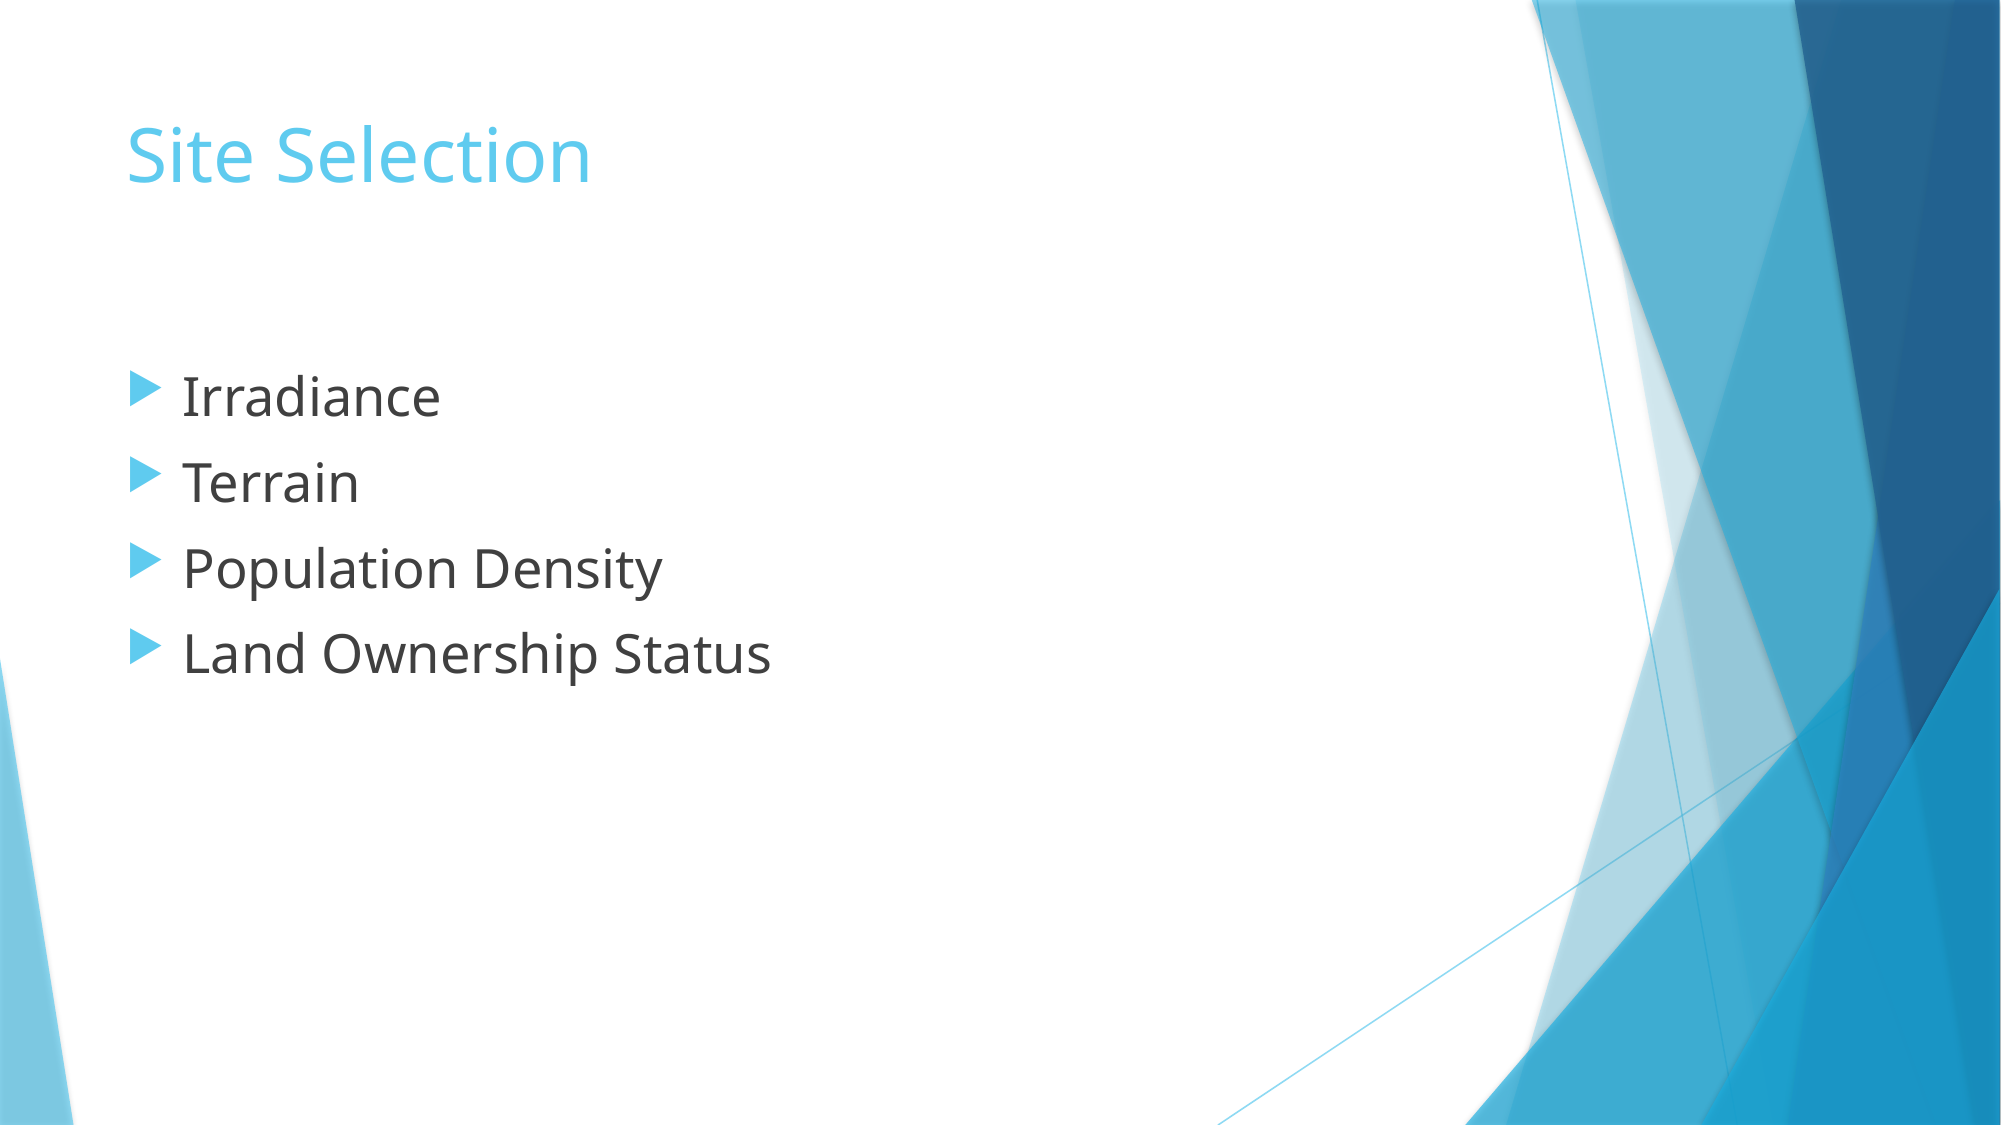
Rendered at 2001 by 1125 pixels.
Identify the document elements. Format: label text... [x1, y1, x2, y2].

list Irradiance Terrain Population Density Land Ownership Status [111, 354, 1522, 992]
title Site Selection [111, 99, 1522, 317]
